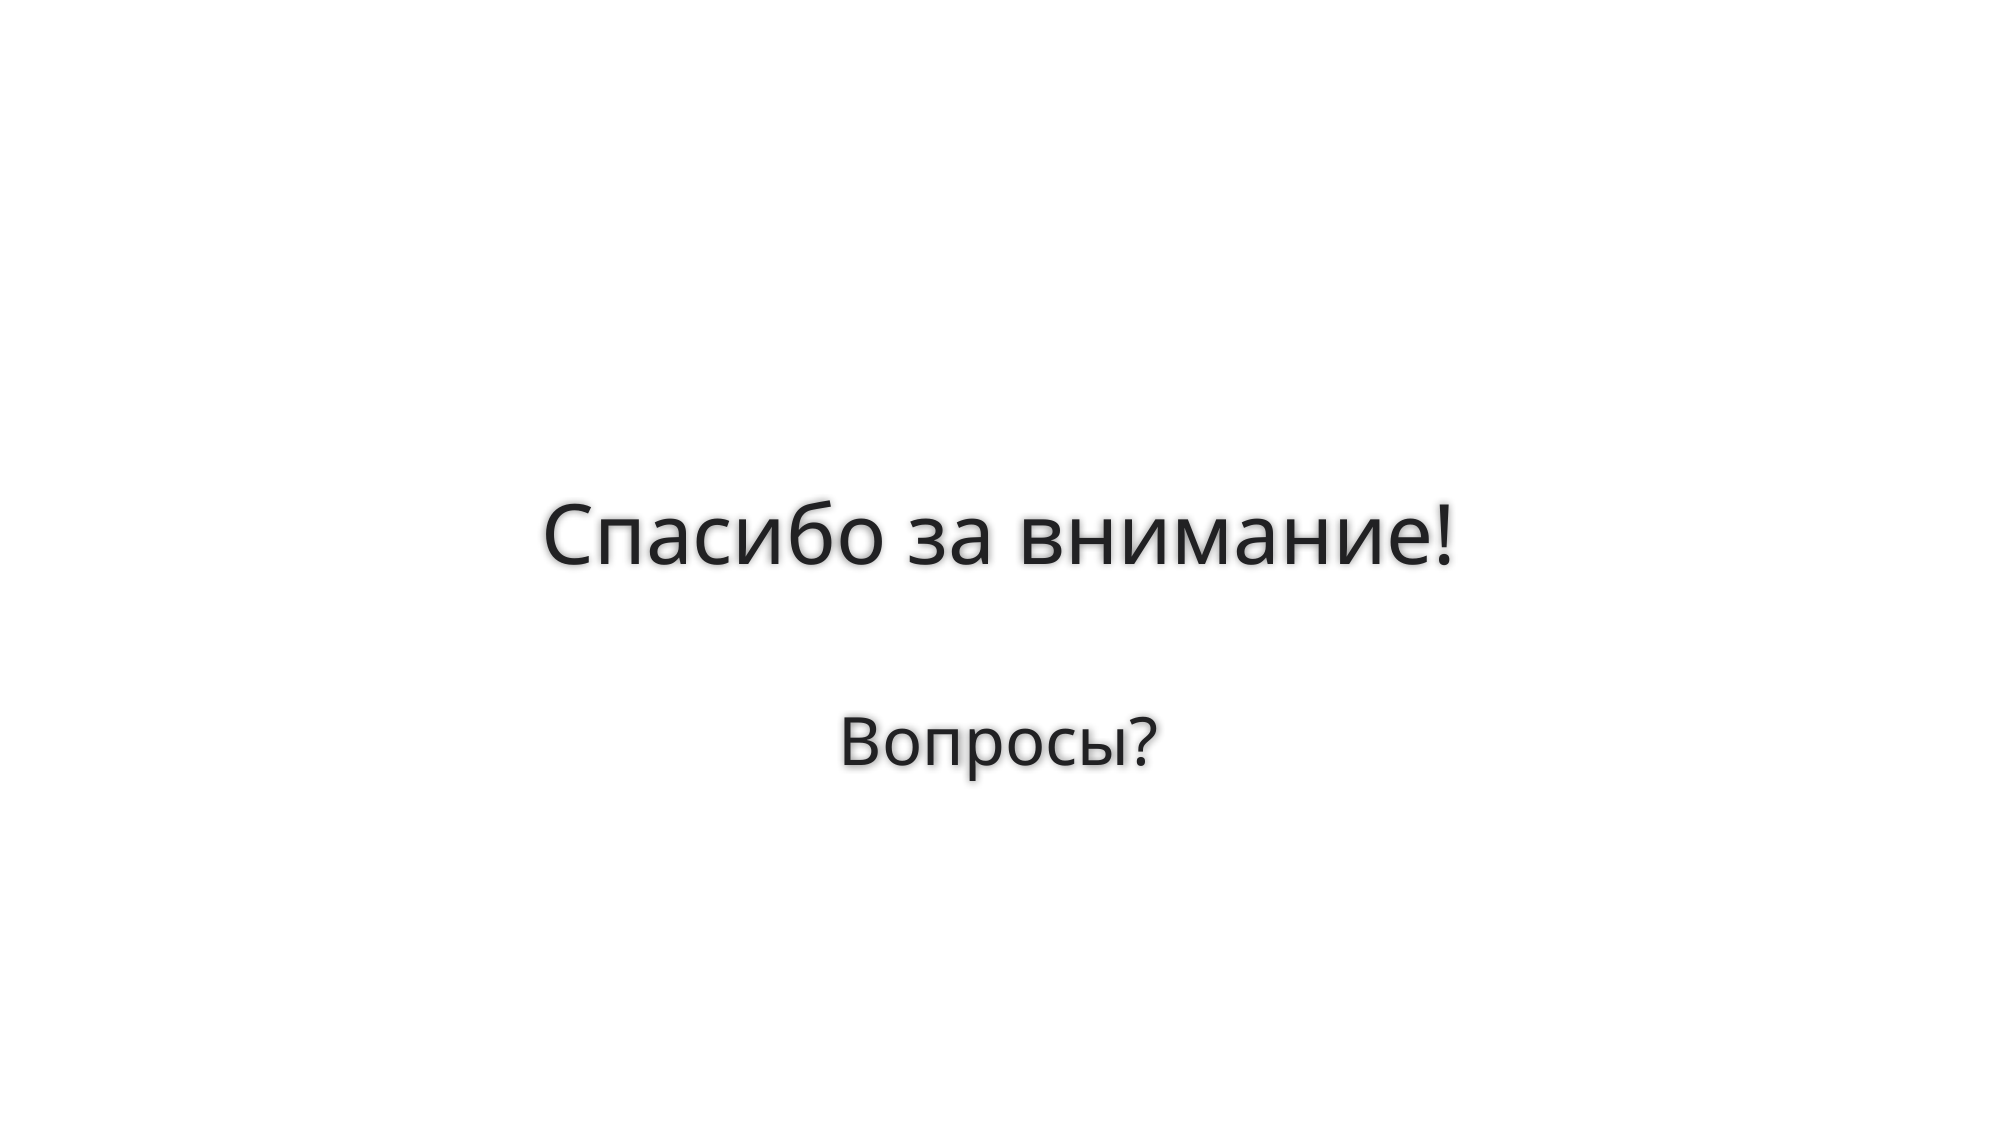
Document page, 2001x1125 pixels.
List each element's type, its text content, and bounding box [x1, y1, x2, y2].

title Спасибо за внимание! [212, 288, 1786, 589]
list Вопросы? [212, 691, 1786, 837]
